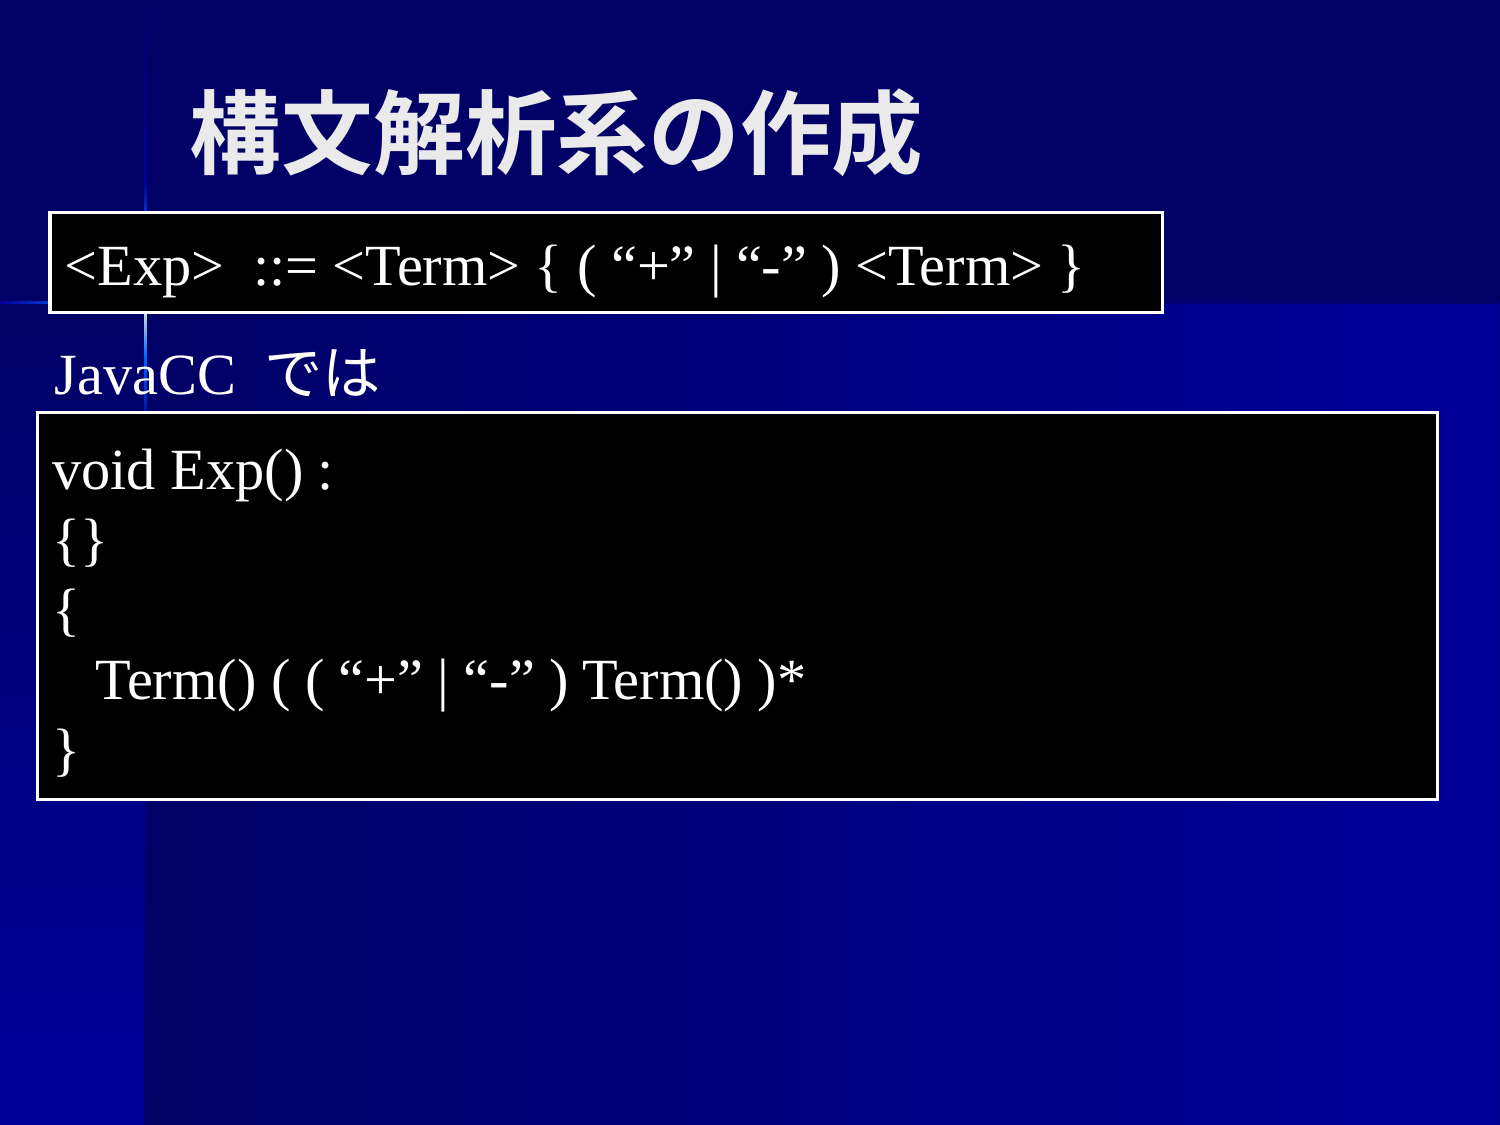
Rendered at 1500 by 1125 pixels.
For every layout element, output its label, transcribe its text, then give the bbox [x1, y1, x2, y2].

title 構文解析系の作成 [174, 49, 1413, 213]
text_box JavaCC では [40, 328, 396, 414]
text_box <Exp> ::= <Term> { ( “+” | “-” ) <Term> } [49, 212, 1163, 313]
text_box void Exp() : {} { Term() ( ( “+” | “-” ) Term() )* } [37, 412, 1438, 800]
